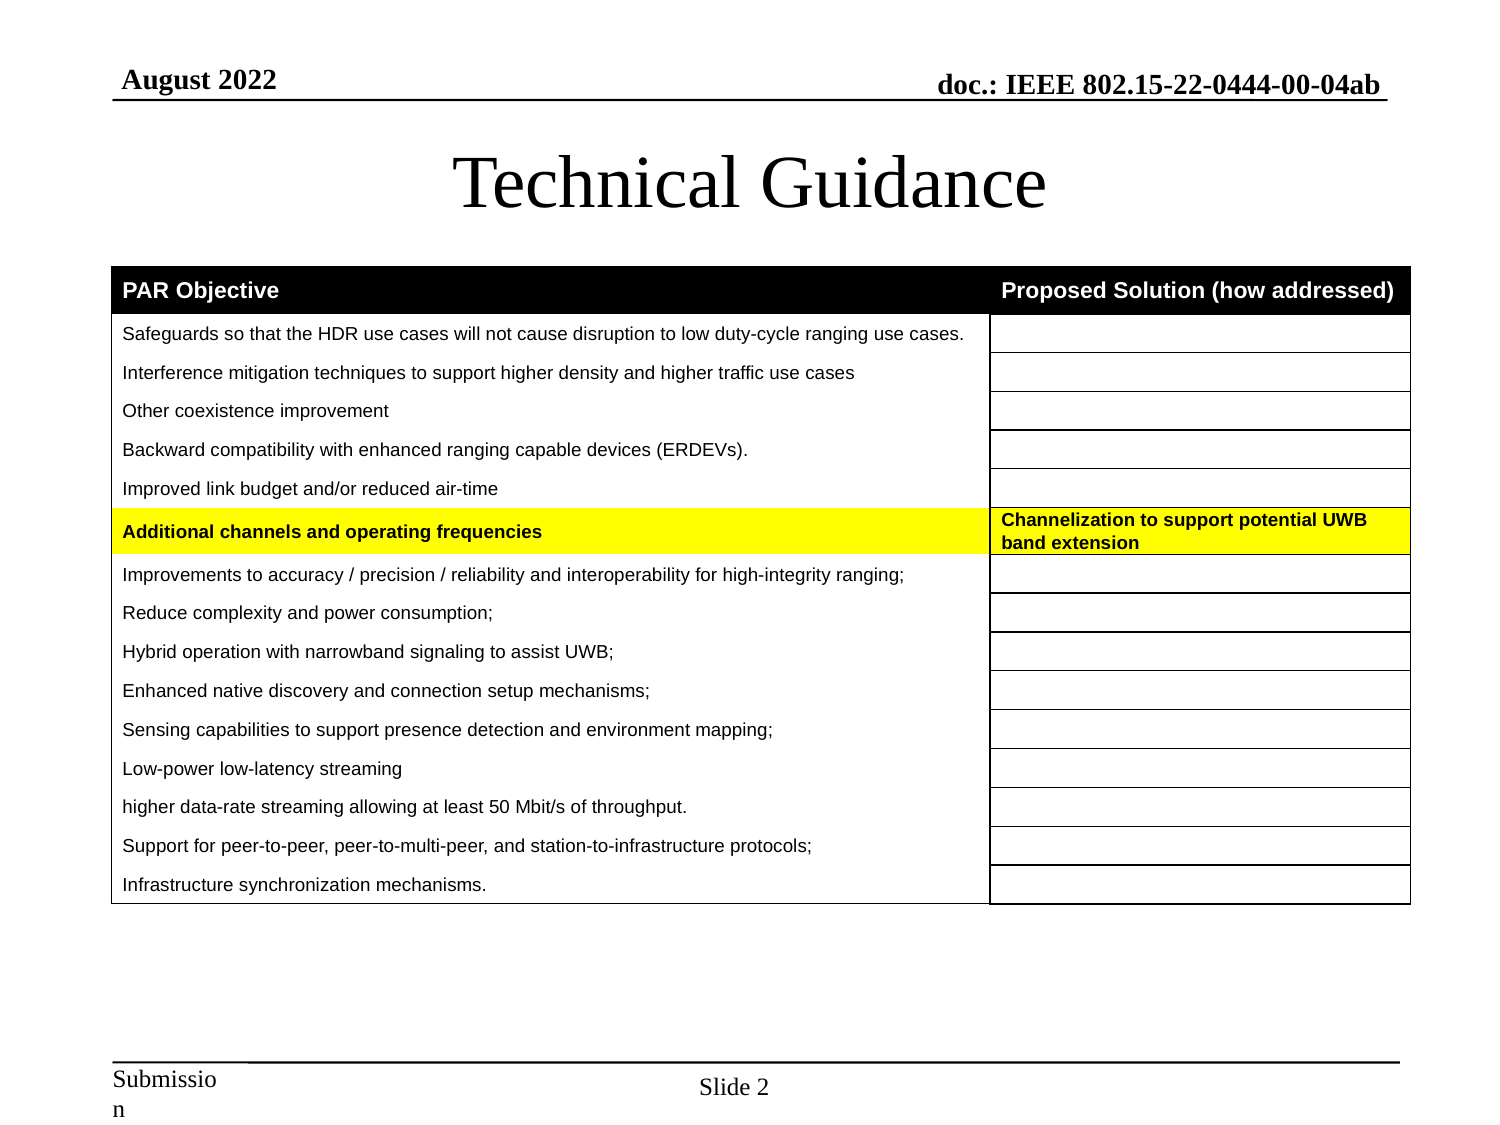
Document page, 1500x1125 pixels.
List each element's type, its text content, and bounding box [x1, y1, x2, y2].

table_cell [991, 749, 1410, 787]
table_cell [991, 710, 1410, 748]
table_cell [991, 555, 1410, 592]
table_cell [991, 866, 1410, 903]
table_cell [991, 633, 1410, 670]
table_cell Infrastructure synchronization mechanisms. [112, 865, 989, 903]
table_cell Backward compatibility with enhanced ranging capable devices (ERDEVs). [112, 430, 989, 469]
table_cell [991, 431, 1410, 468]
table_cell Channelization to support potential UWB band extension [991, 508, 1410, 554]
table_cell Hybrid operation with narrowband signaling to assist UWB; [112, 632, 989, 671]
table_cell [991, 392, 1410, 429]
table_header PAR Objective [112, 267, 990, 314]
table_cell Additional channels and operating frequencies [112, 508, 989, 554]
slide_number Slide 2 [690, 1070, 779, 1101]
table_cell Enhanced native discovery and connection setup mechanisms; [112, 671, 989, 709]
table_header Proposed Solution (how addressed) [990, 267, 1410, 313]
table_cell [991, 788, 1410, 826]
table_cell [991, 469, 1410, 507]
table_cell higher data-rate streaming allowing at least 50 Mbit/s of throughput. [112, 787, 989, 826]
table_cell Support for peer-to-peer, peer-to-multi-peer, and station-to-infrastructure protocols; [112, 826, 989, 865]
table_cell Safeguards so that the HDR use cases will not cause disruption to low duty-cycle ranging use cases. [112, 314, 989, 353]
table_cell [991, 594, 1410, 631]
table_cell [991, 671, 1410, 709]
table_cell [991, 315, 1410, 352]
table_cell Improvements to accuracy / precision / reliability and interoperability for high-integrity ranging; [112, 554, 989, 593]
table_cell [991, 827, 1410, 864]
table_cell Improved link budget and/or reduced air-time [112, 469, 989, 508]
table_cell Reduce complexity and power consumption; [112, 593, 989, 632]
table_cell [991, 353, 1410, 391]
table_cell Other coexistence improvement [112, 391, 989, 430]
table_cell Interference mitigation techniques to support higher density and higher traffic use cases [112, 353, 989, 391]
table_cell Low-power low-latency streaming [112, 748, 989, 787]
table_cell Sensing capabilities to support presence detection and environment mapping; [112, 709, 989, 748]
title Technical Guidance [112, 112, 1388, 244]
